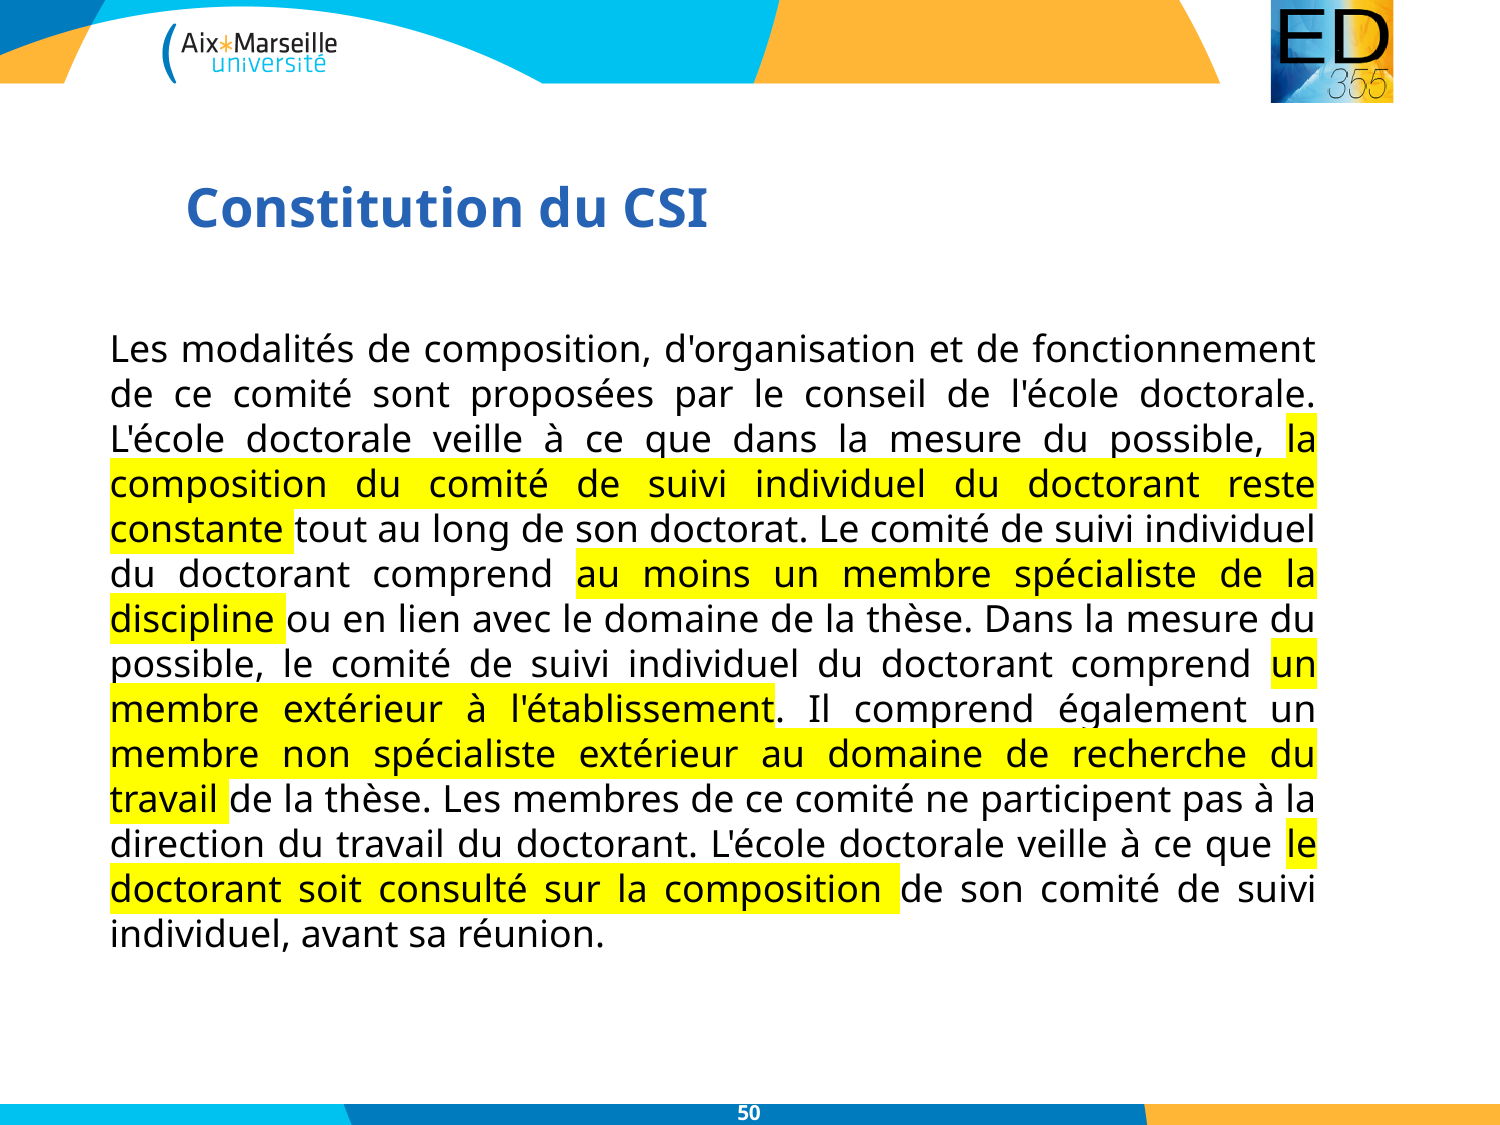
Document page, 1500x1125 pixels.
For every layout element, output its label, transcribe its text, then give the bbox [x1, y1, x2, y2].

title Constitution du CSI [170, 165, 1409, 255]
slide_number 50 [353, 1102, 1145, 1125]
list Les modalités de composition, d'organisation et de fonctionnement de ce comité sont proposées par le conseil de l'école doctorale. L'école doctorale veille à ce que dans la mesure du possible, la composition du comité de suivi individuel du doctorant reste constante tout au long de son doctorat. Le comité de suivi individuel du doctorant comprend au moins un membre spécialiste de la discipline ou en lien avec le domaine de la thèse. Dans la mesure du possible, le comité de suivi individuel du doctorant comprend un membre extérieur à l'établissement. Il comprend également un membre non spécialiste extérieur au domaine de recherche du travail de la thèse. Les membres de ce comité ne participent pas à la direction du travail du doctorant. L'école doctorale veille à ce que le doctorant soit consulté sur la composition de son comité de suivi individuel, avant sa réunion. [94, 317, 1333, 1017]
picture [0, 0, 1500, 1125]
